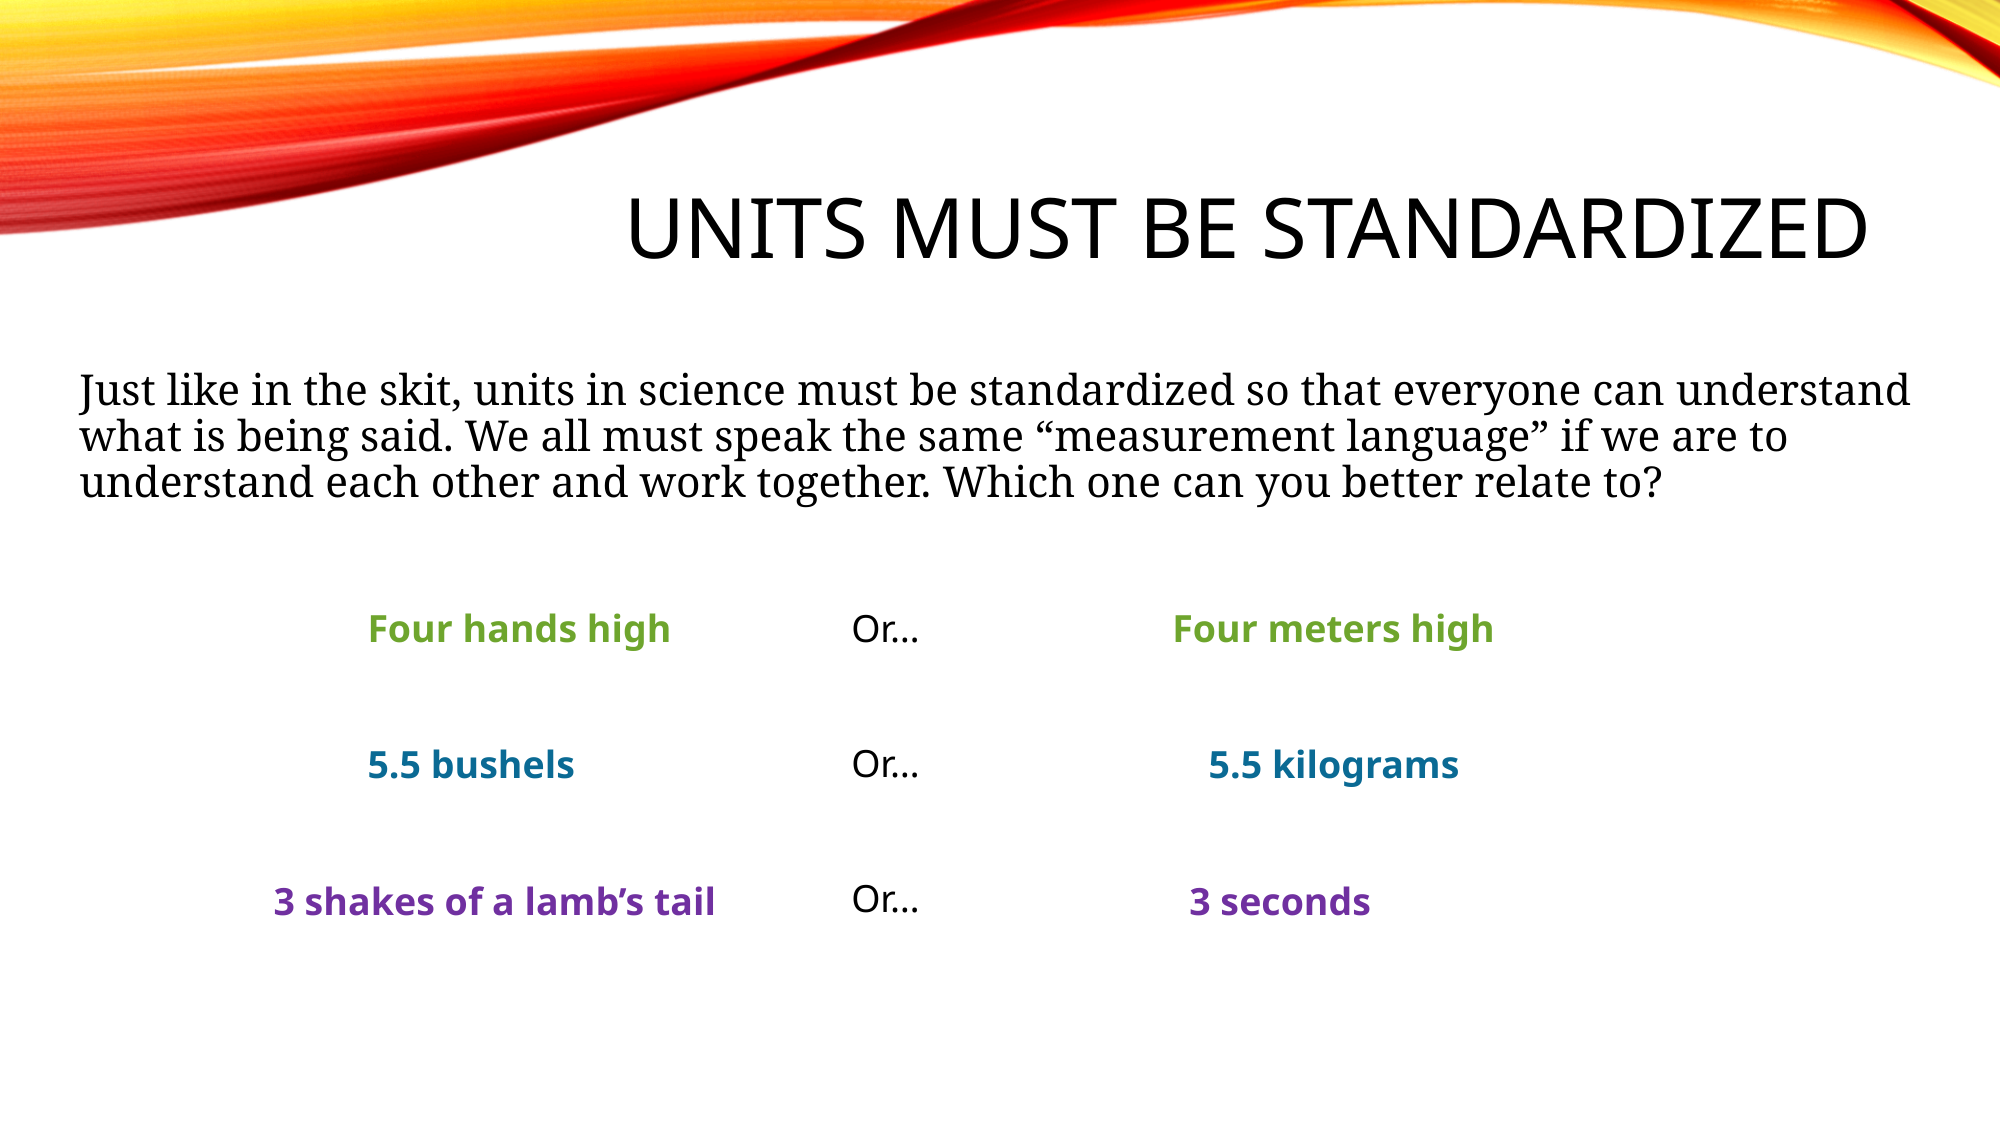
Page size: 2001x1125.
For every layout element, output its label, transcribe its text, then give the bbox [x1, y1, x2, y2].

text_box 3 shakes of a lamb’s tail [258, 870, 737, 930]
text_box Or… Or… Or… [771, 597, 1000, 928]
text_box 5.5 bushels [352, 734, 643, 794]
list Just like in the skit, units in science must be standardized so that everyone can understand what is being said. We all must speak the same “measurement language” if we are to understand each other and work together. Which one can you better relate to? [64, 361, 1936, 549]
text_box Four meters high [1157, 597, 1536, 657]
text_box 3 seconds [1174, 871, 1519, 931]
title Units must be standardized [474, 125, 1888, 338]
picture [0, 0, 2000, 237]
text_box 5.5 kilograms [1193, 734, 1500, 794]
text_box Four hands high [352, 552, 700, 658]
